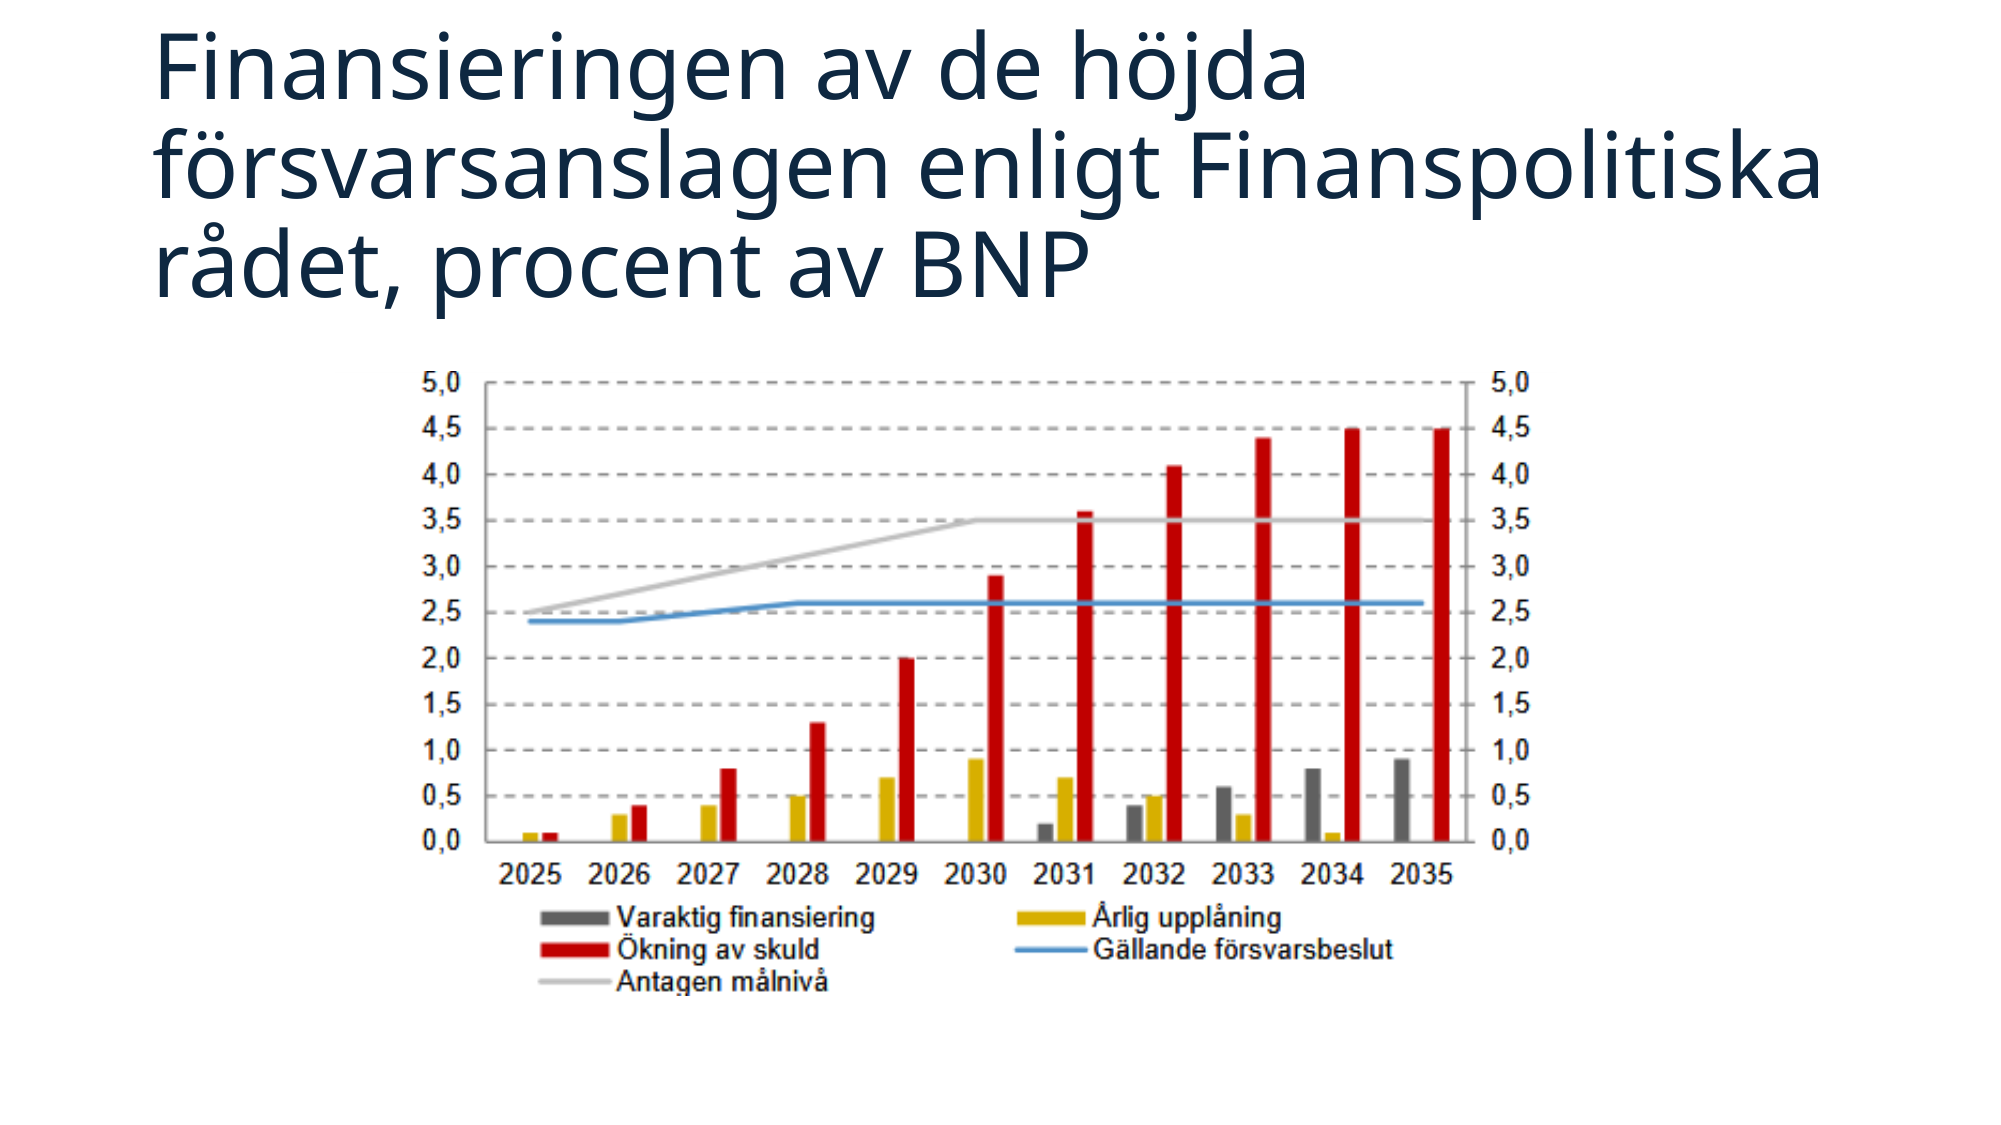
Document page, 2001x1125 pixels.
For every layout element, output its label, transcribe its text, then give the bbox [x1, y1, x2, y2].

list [335, 371, 1557, 997]
title Finansieringen av de höjda försvarsanslagen enligt Finanspolitiska rådet, procent av BNP [137, 59, 1863, 278]
